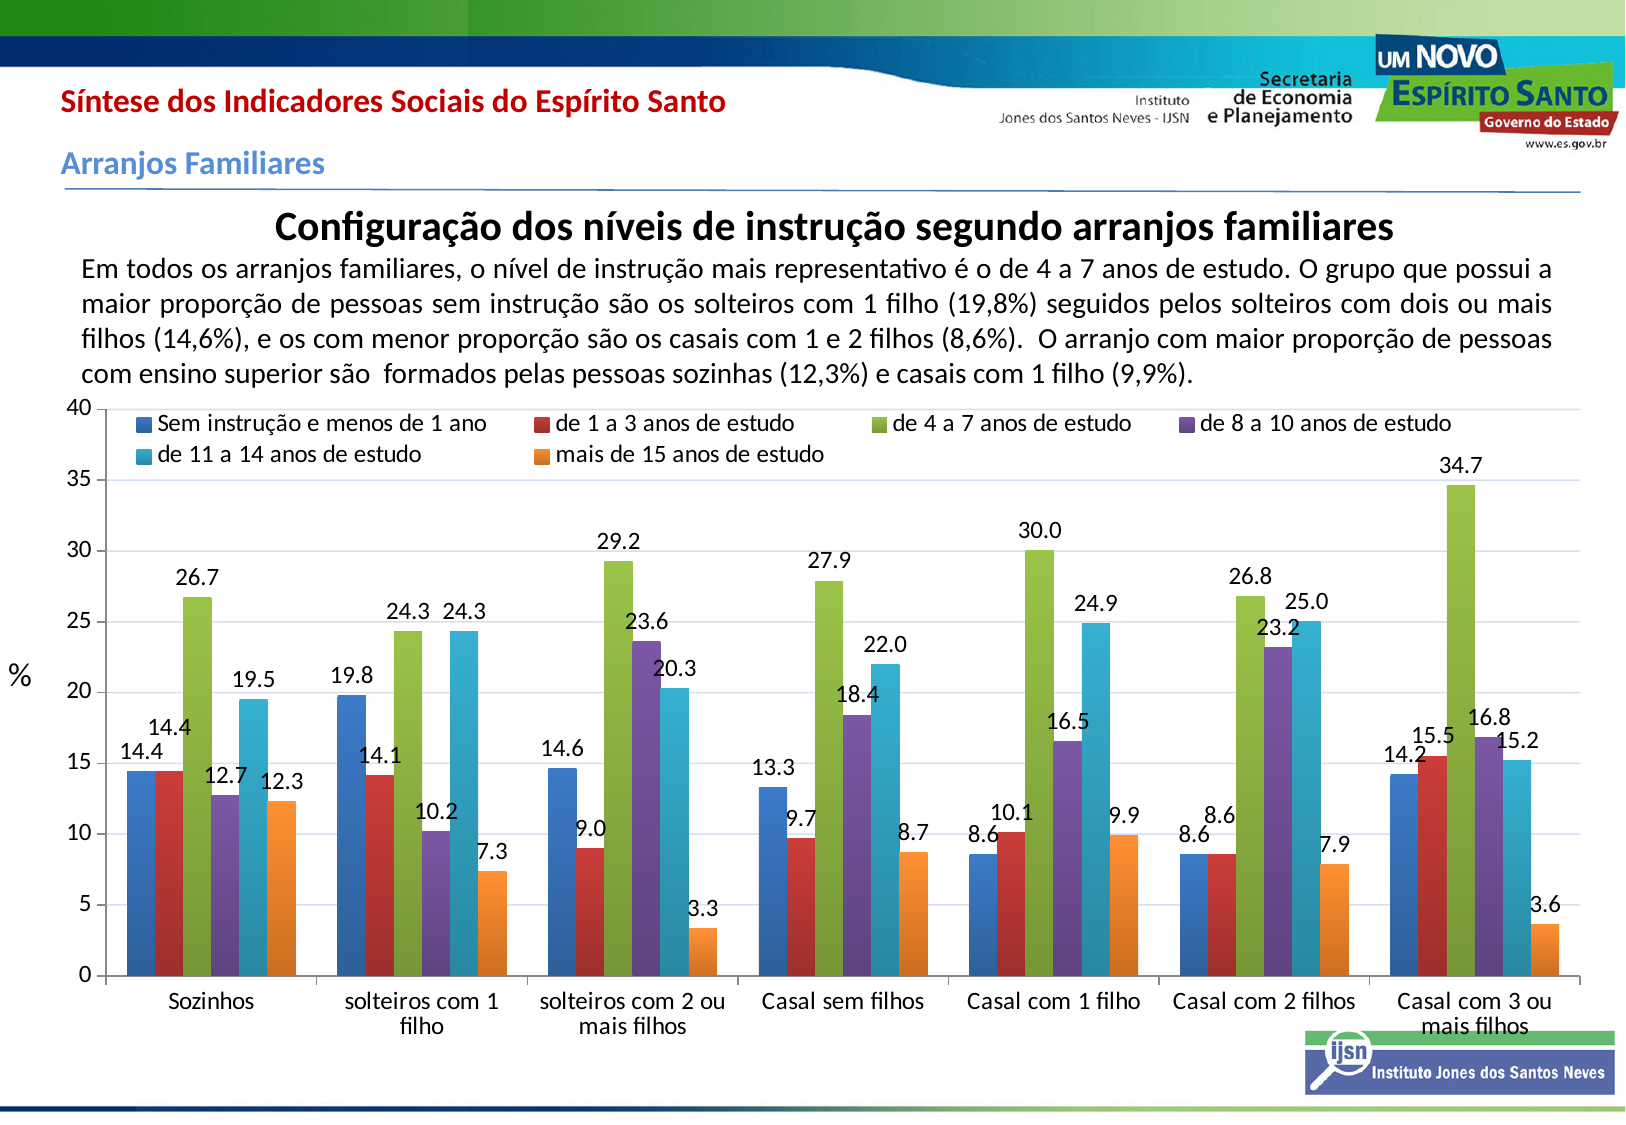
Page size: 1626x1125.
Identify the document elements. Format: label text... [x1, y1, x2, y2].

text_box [64, 188, 1581, 193]
picture [0, 0, 1626, 1125]
text_box Em todos os arranjos familiares, o nível de instrução mais representativo é o de 4 a 7 anos de estudo. O grupo que possui a maior proporção de pessoas sem instrução são os solteiros com 1 filho (19,8%) seguidos pelos solteiros com dois ou mais filhos (14,6%), e os com menor proporção são os casais com 1 e 2 filhos (8,6%). O arranjo com maior proporção de pessoas com ensino superior são formados pelas pessoas sozinhas (12,3%) e casais com 1 filho (9,9%). [66, 241, 1569, 382]
text_box Configuração dos níveis de instrução segundo arranjos familiares [260, 202, 1436, 241]
text_box Síntese dos Indicadores Sociais do Espírito Santo Arranjos Familiares [45, 71, 1625, 239]
chart [0, 383, 1592, 1087]
